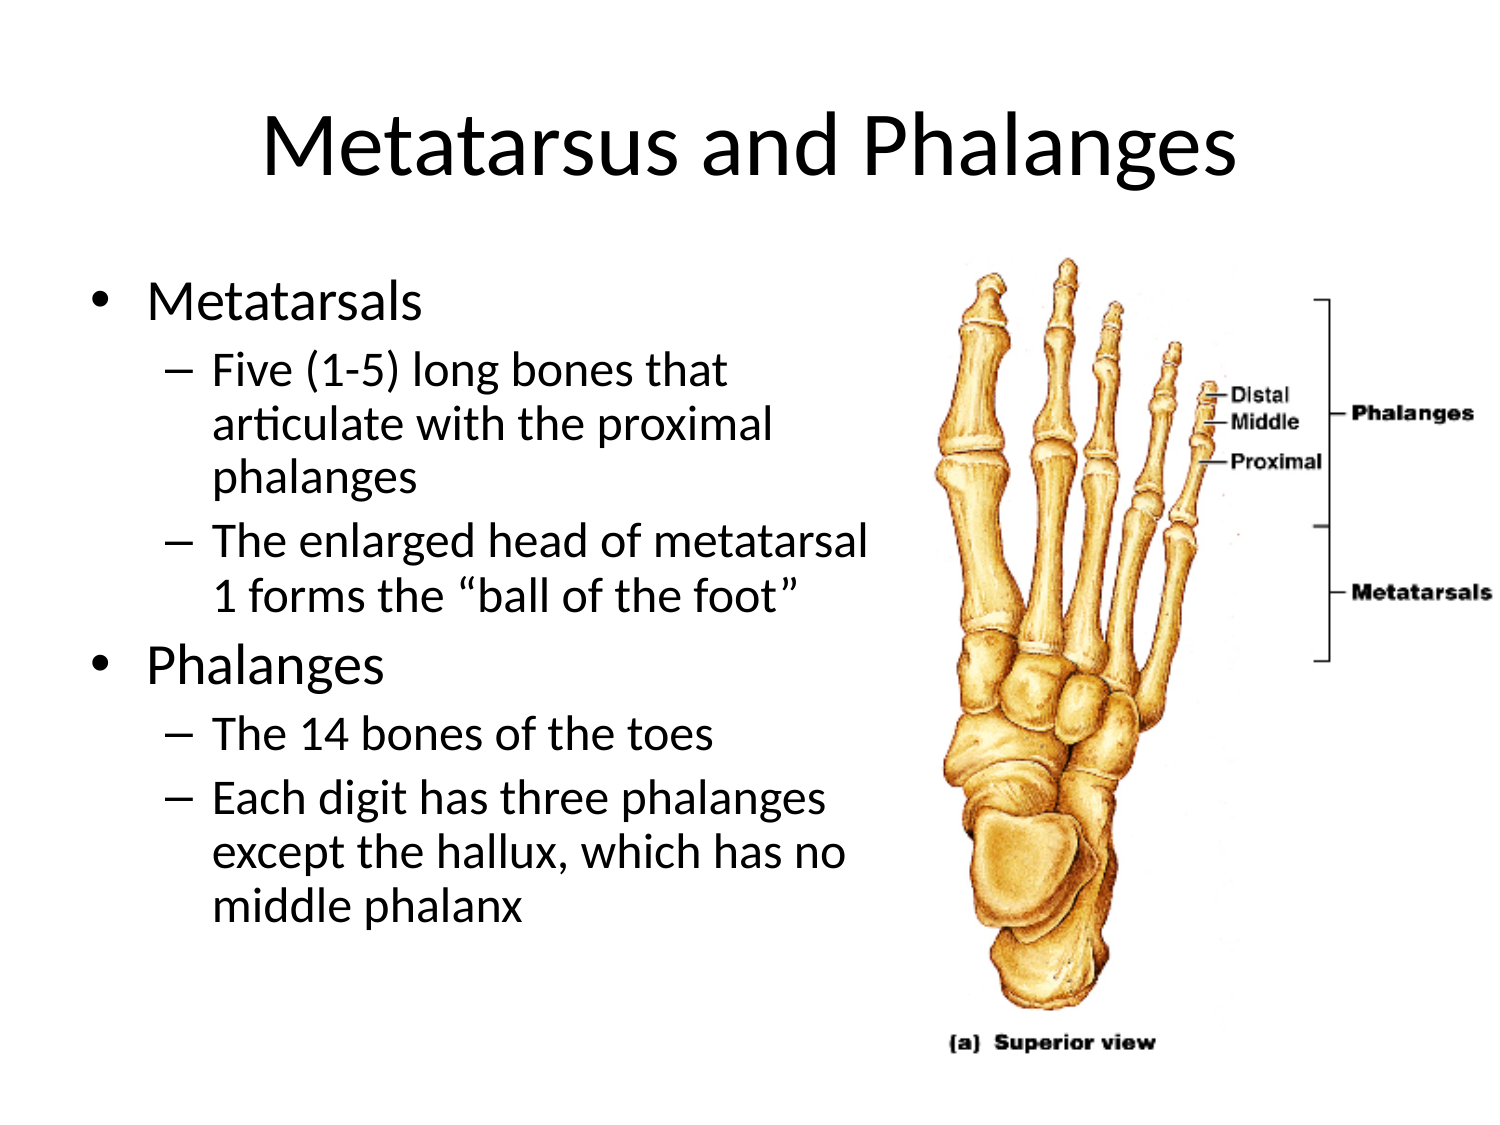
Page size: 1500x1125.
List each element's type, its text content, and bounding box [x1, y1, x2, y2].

list Metatarsals Five (1-5) long bones that articulate with the proximal phalanges The enlarged head of metatarsal 1 forms the “ball of the foot” Phalanges The 14 bones of the toes Each digit has three phalanges except the hallux, which has no middle phalanx [75, 262, 913, 1005]
picture [930, 249, 1500, 1063]
title Metatarsus and Phalanges [75, 45, 1425, 233]
